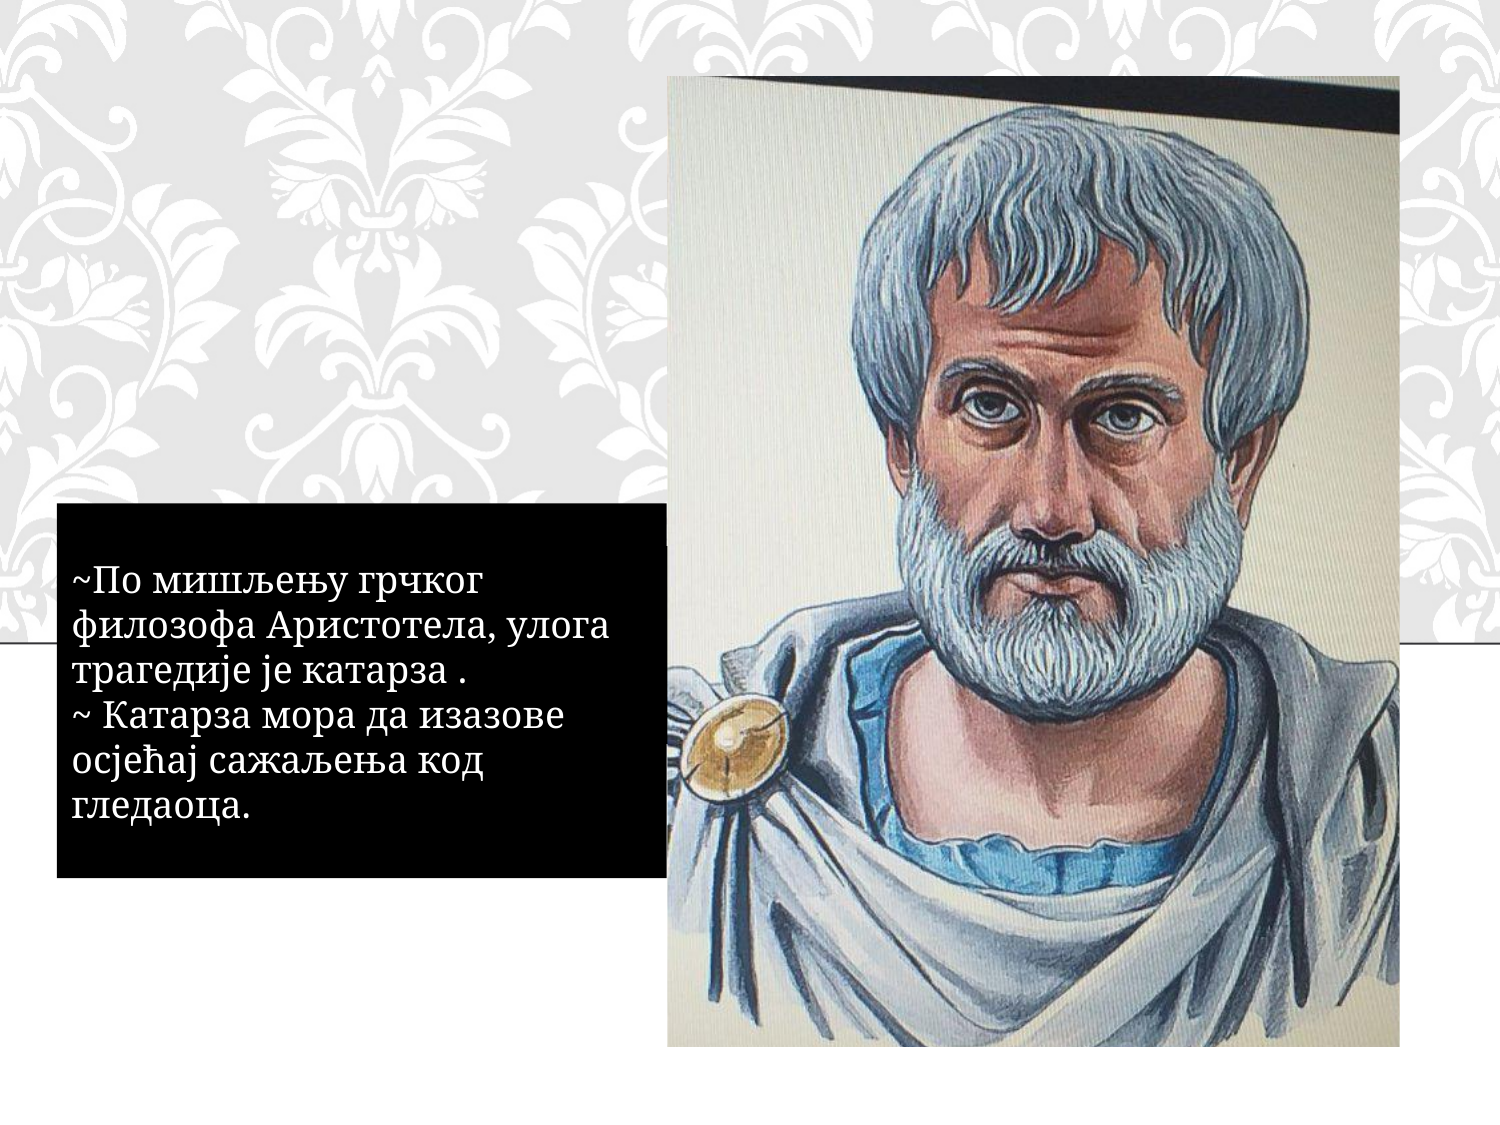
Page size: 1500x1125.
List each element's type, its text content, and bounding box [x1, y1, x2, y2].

picture [667, 75, 1400, 1048]
text_box ~По мишљењу грчког филозофа Аристотела, улога трагедије је катарза . ~ Катарза мора да изазове осјећај сажаљења код гледаоца. [56, 503, 661, 879]
